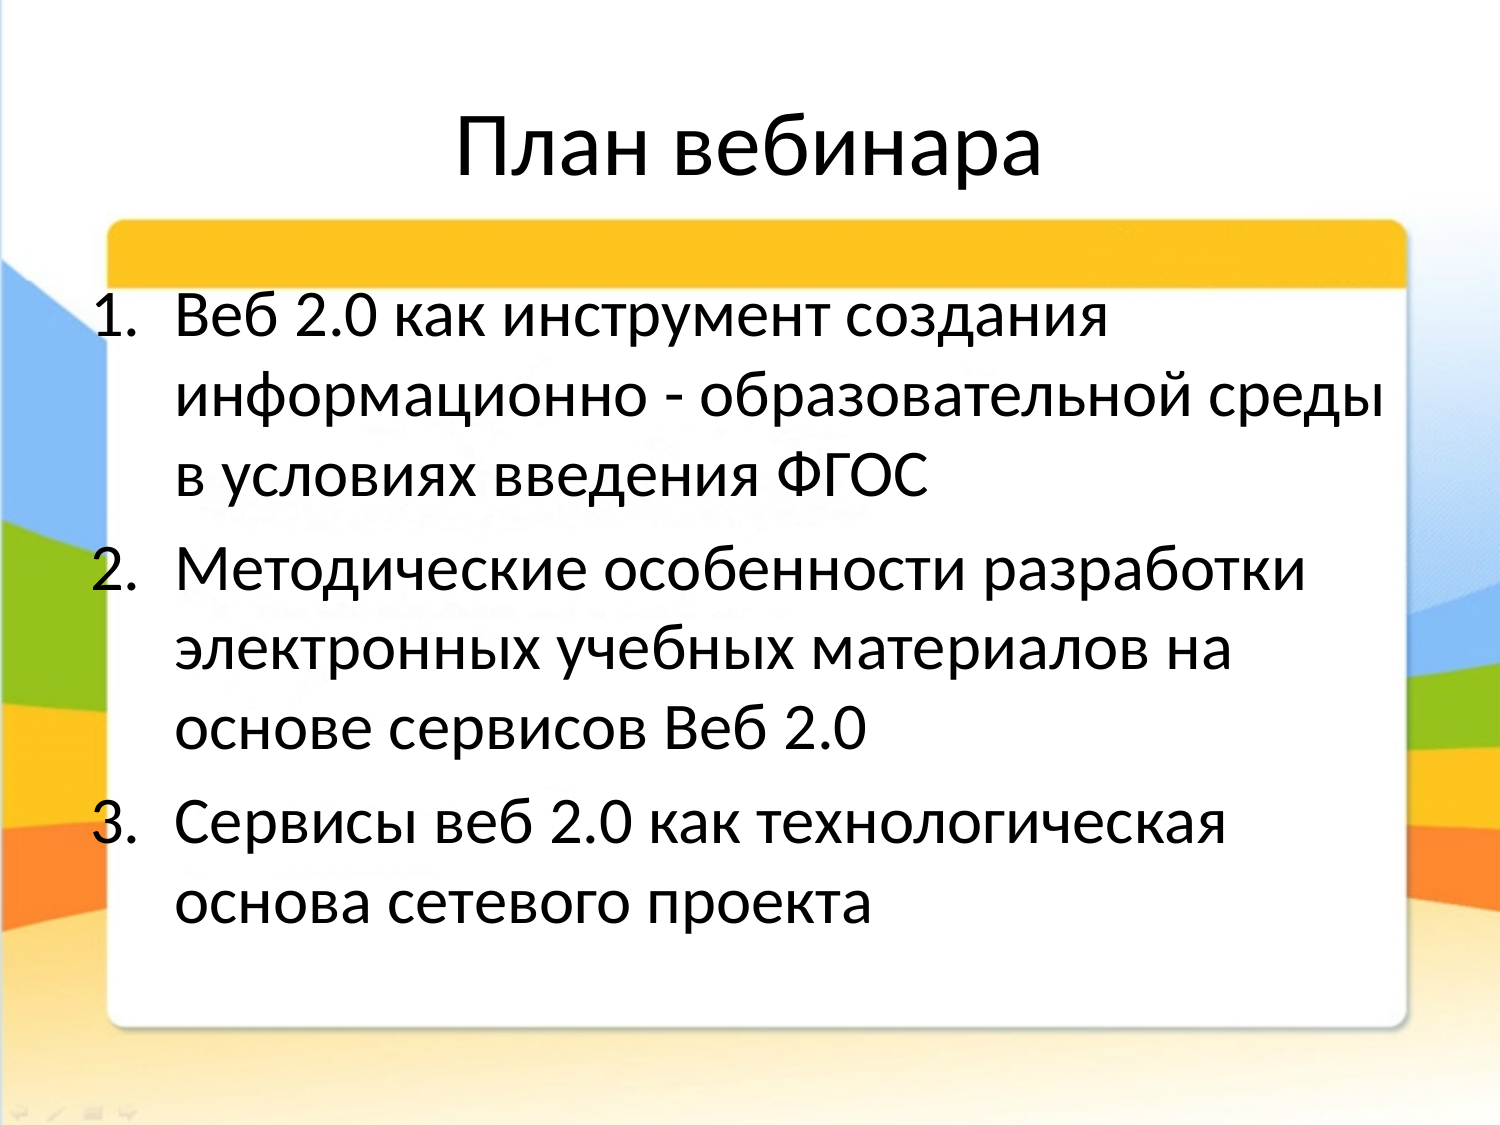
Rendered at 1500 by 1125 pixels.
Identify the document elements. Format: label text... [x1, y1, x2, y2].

list Веб 2.0 как инструмент создания информационно - образовательной среды в условиях введения ФГОС Методические особенности разработки электронных учебных материалов на основе сервисов Веб 2.0 Сервисы веб 2.0 как технологическая основа сетевого проекта [75, 262, 1425, 1005]
picture [0, 0, 1500, 1125]
title План вебинара [75, 45, 1425, 233]
